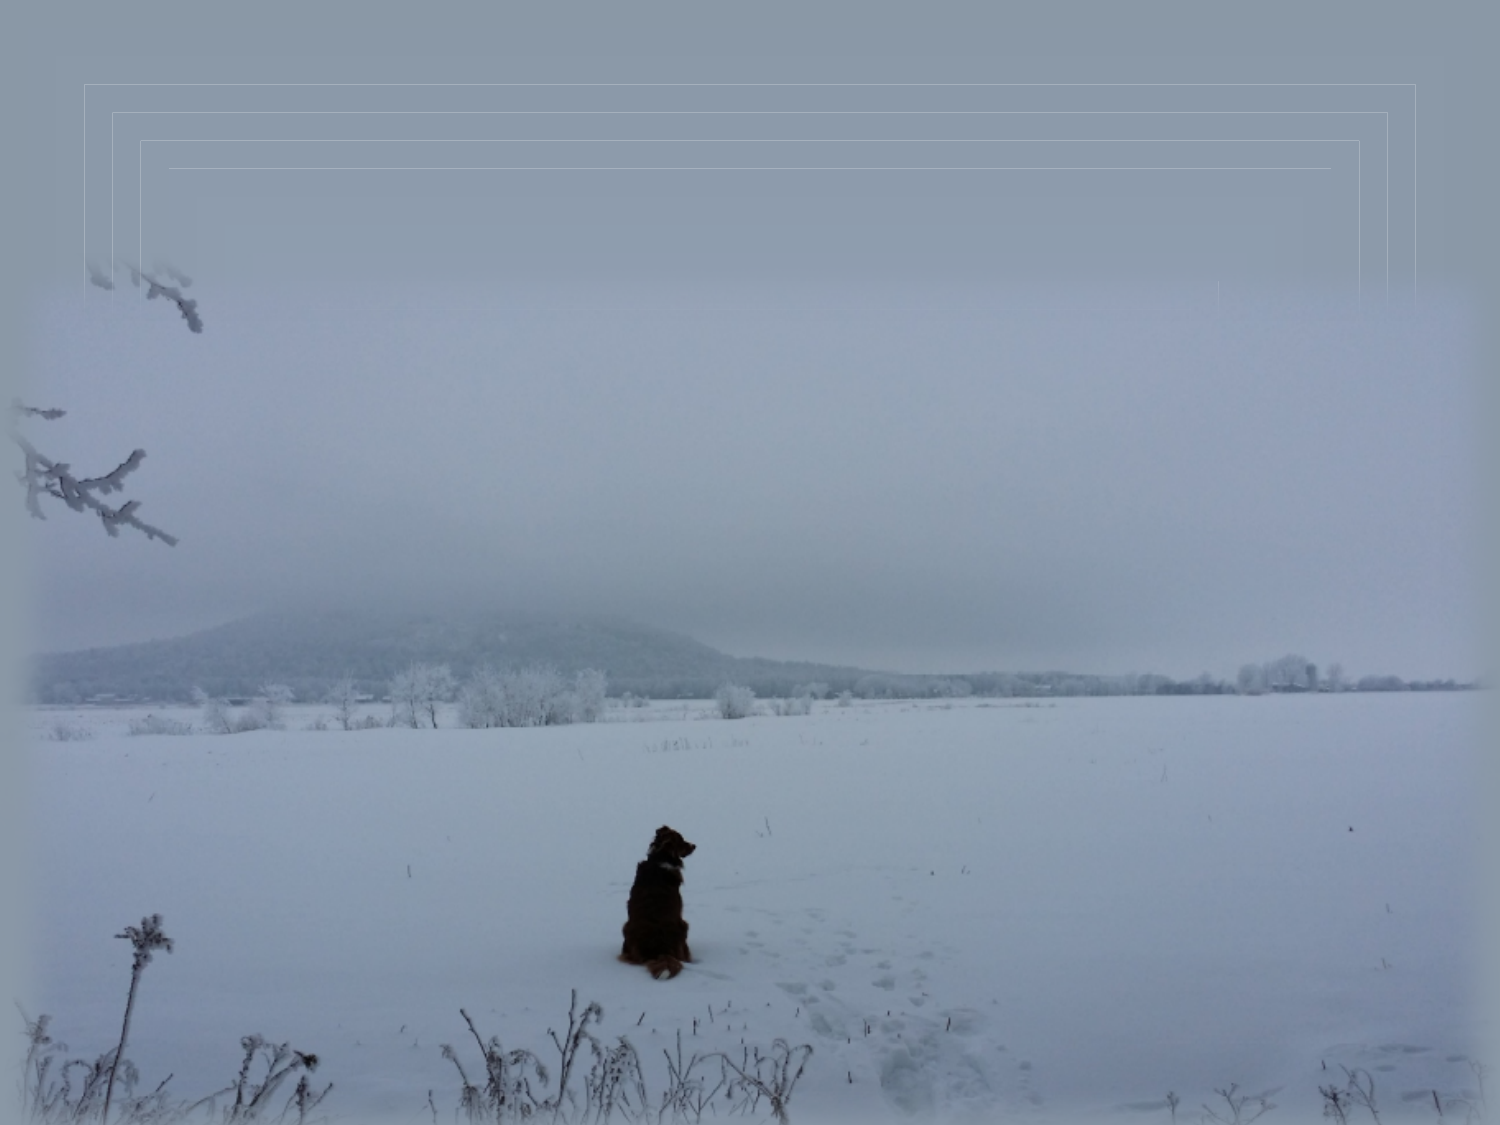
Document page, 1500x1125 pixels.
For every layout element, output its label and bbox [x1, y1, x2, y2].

picture [0, 253, 1500, 1125]
